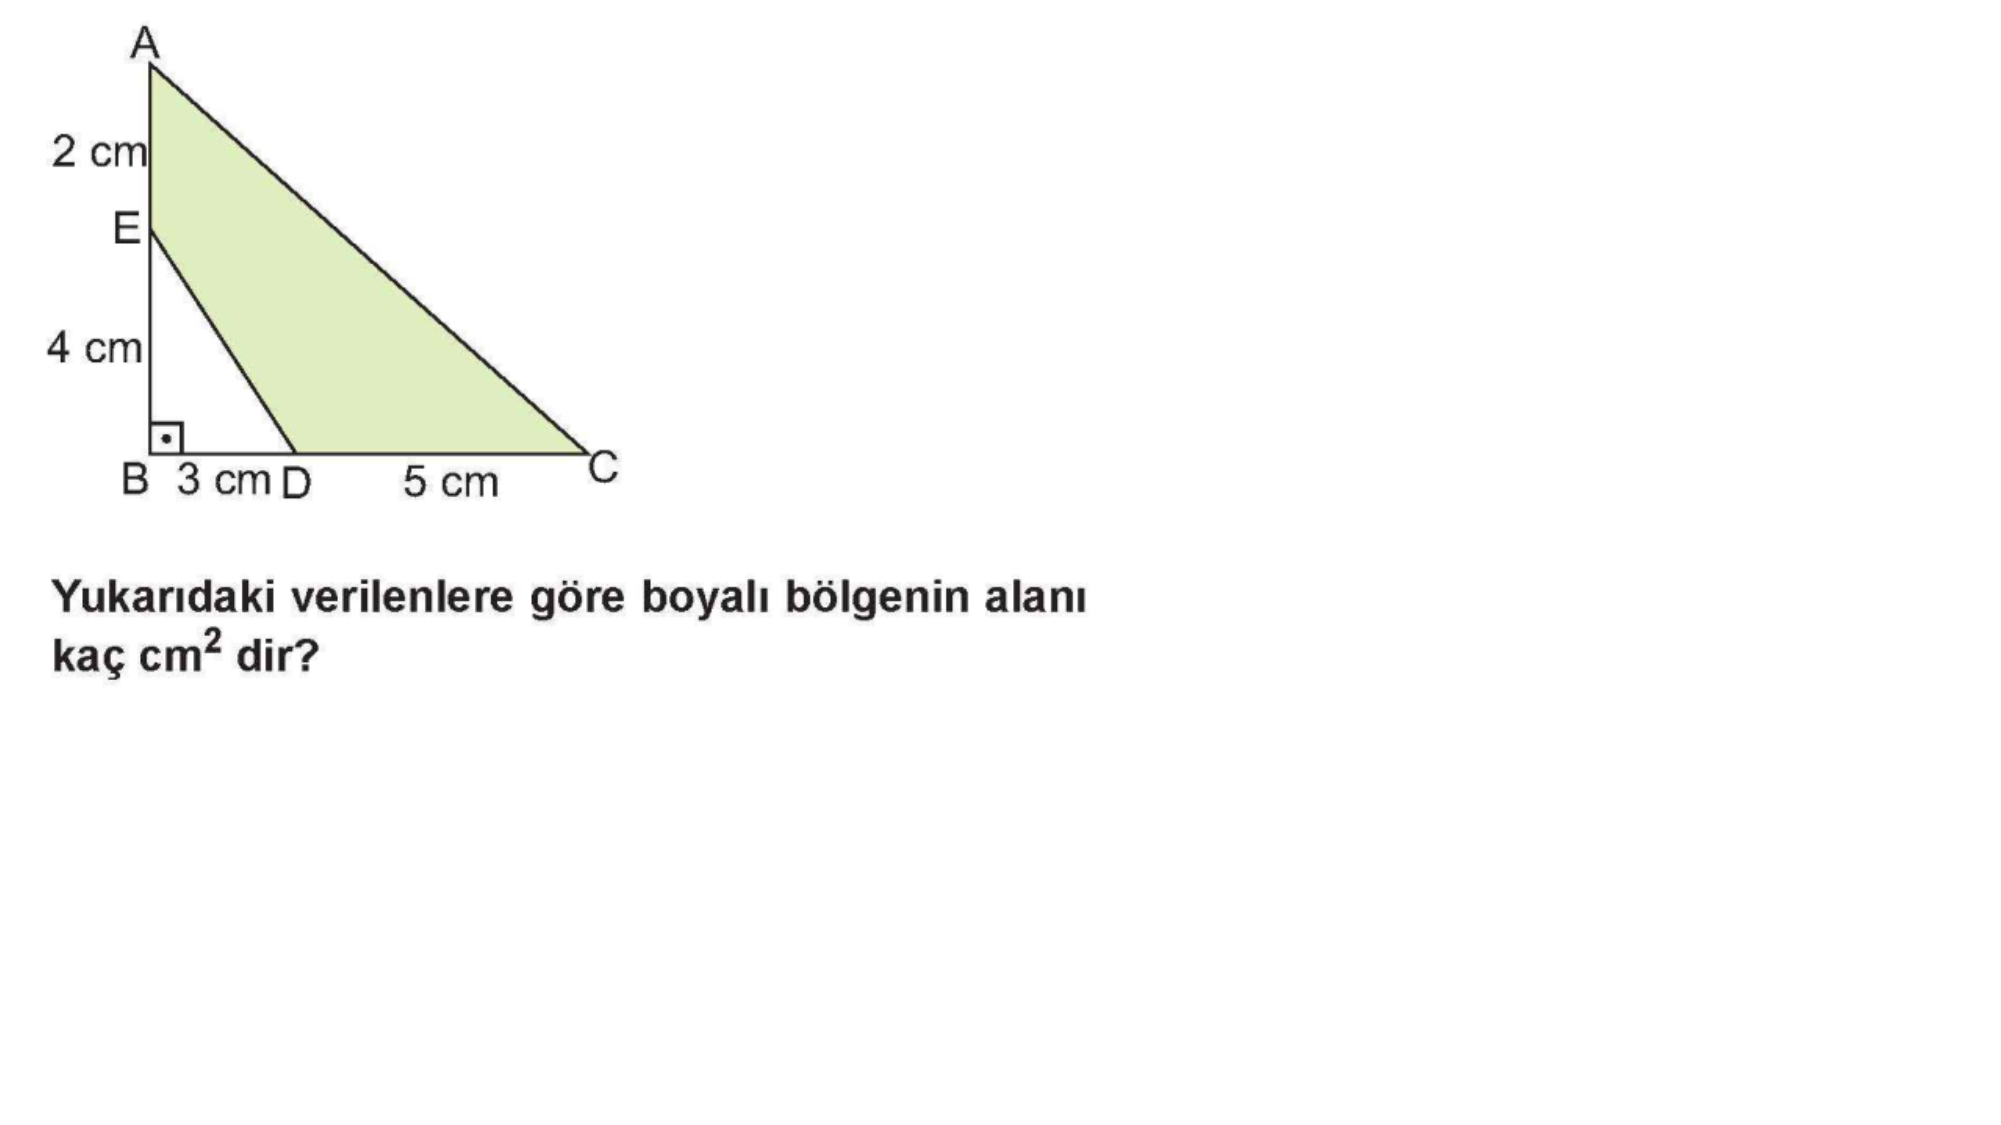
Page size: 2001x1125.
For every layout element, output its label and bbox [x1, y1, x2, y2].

picture [42, 17, 631, 519]
picture [39, 559, 1092, 691]
